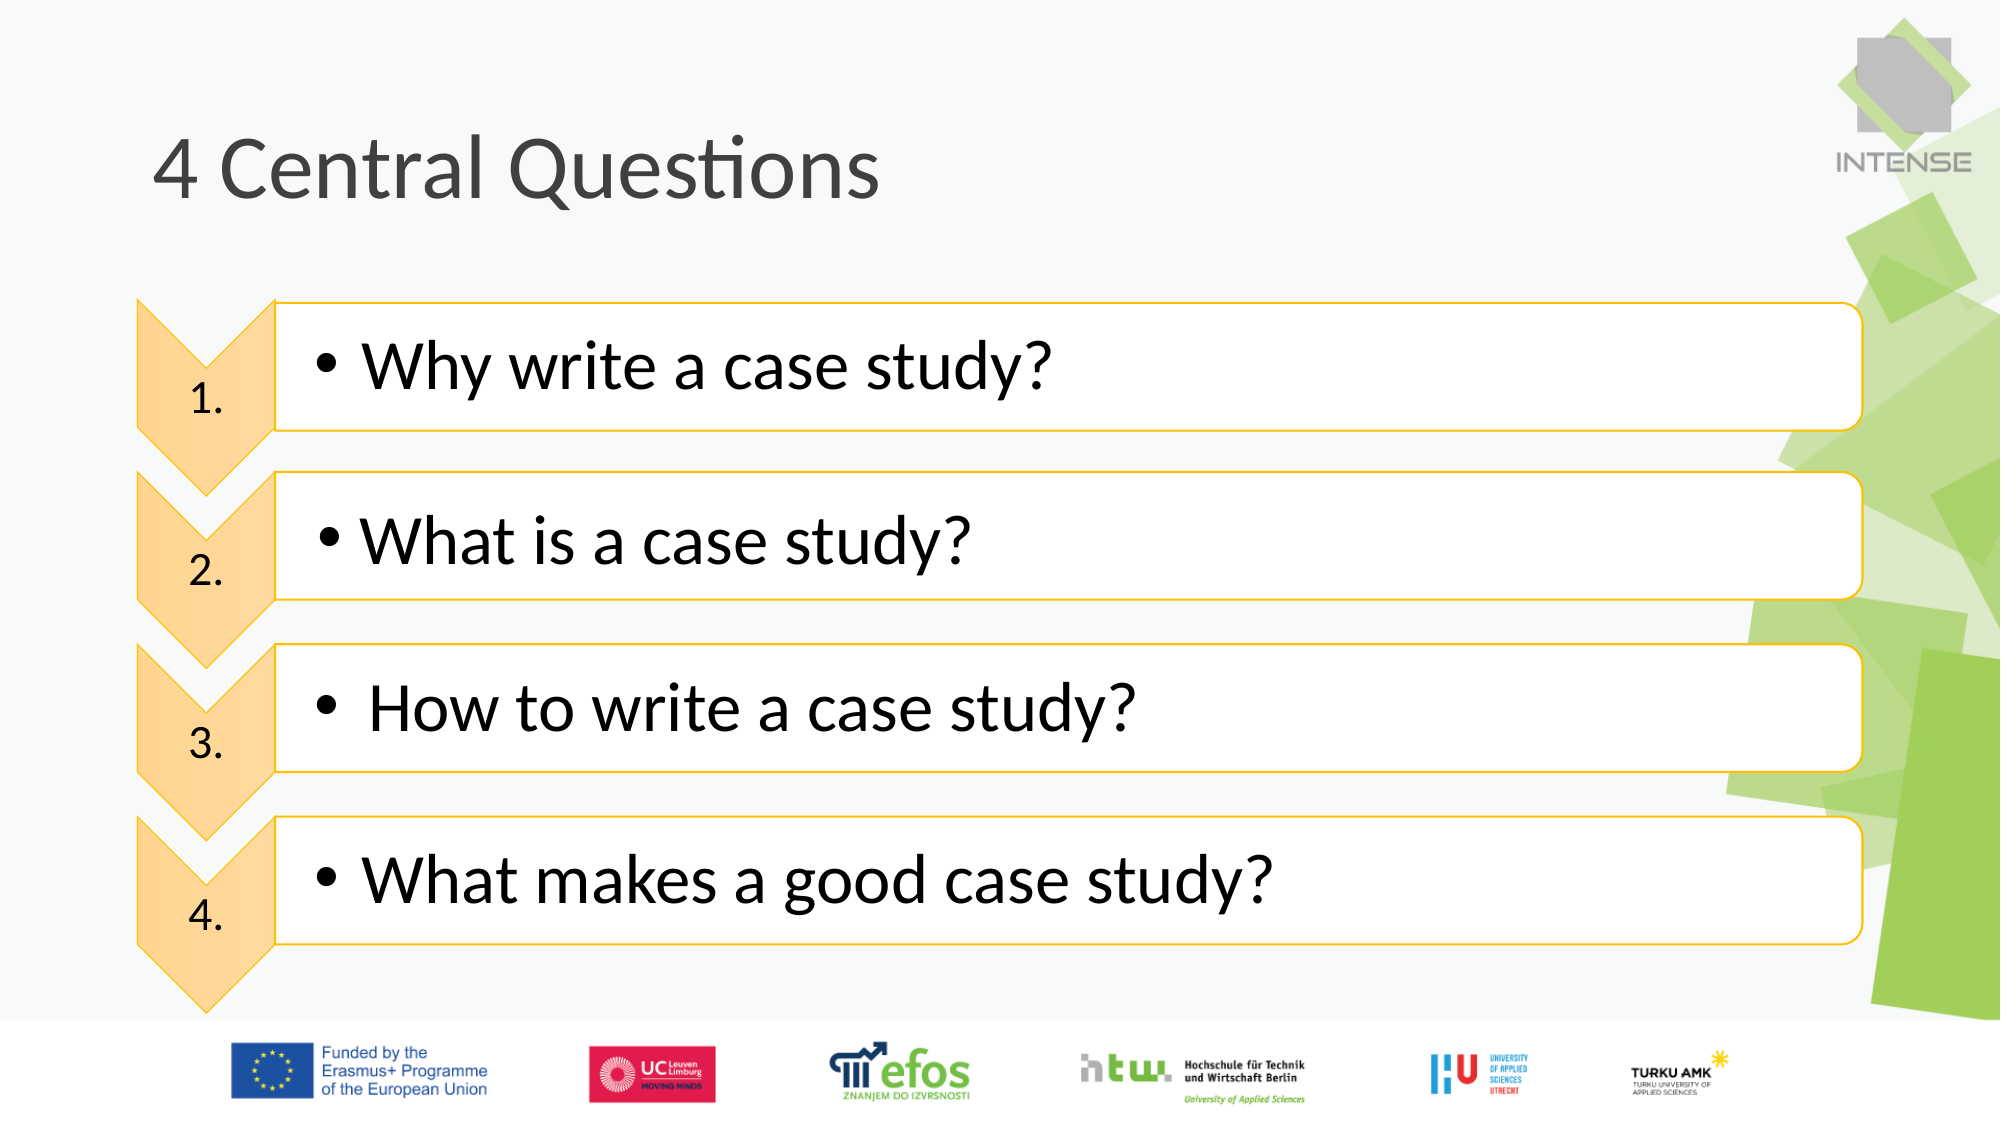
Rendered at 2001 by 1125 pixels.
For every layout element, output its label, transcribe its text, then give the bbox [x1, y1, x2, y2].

picture [0, 0, 2000, 1125]
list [137, 299, 1863, 1014]
title 4 Central Questions [137, 59, 1863, 278]
